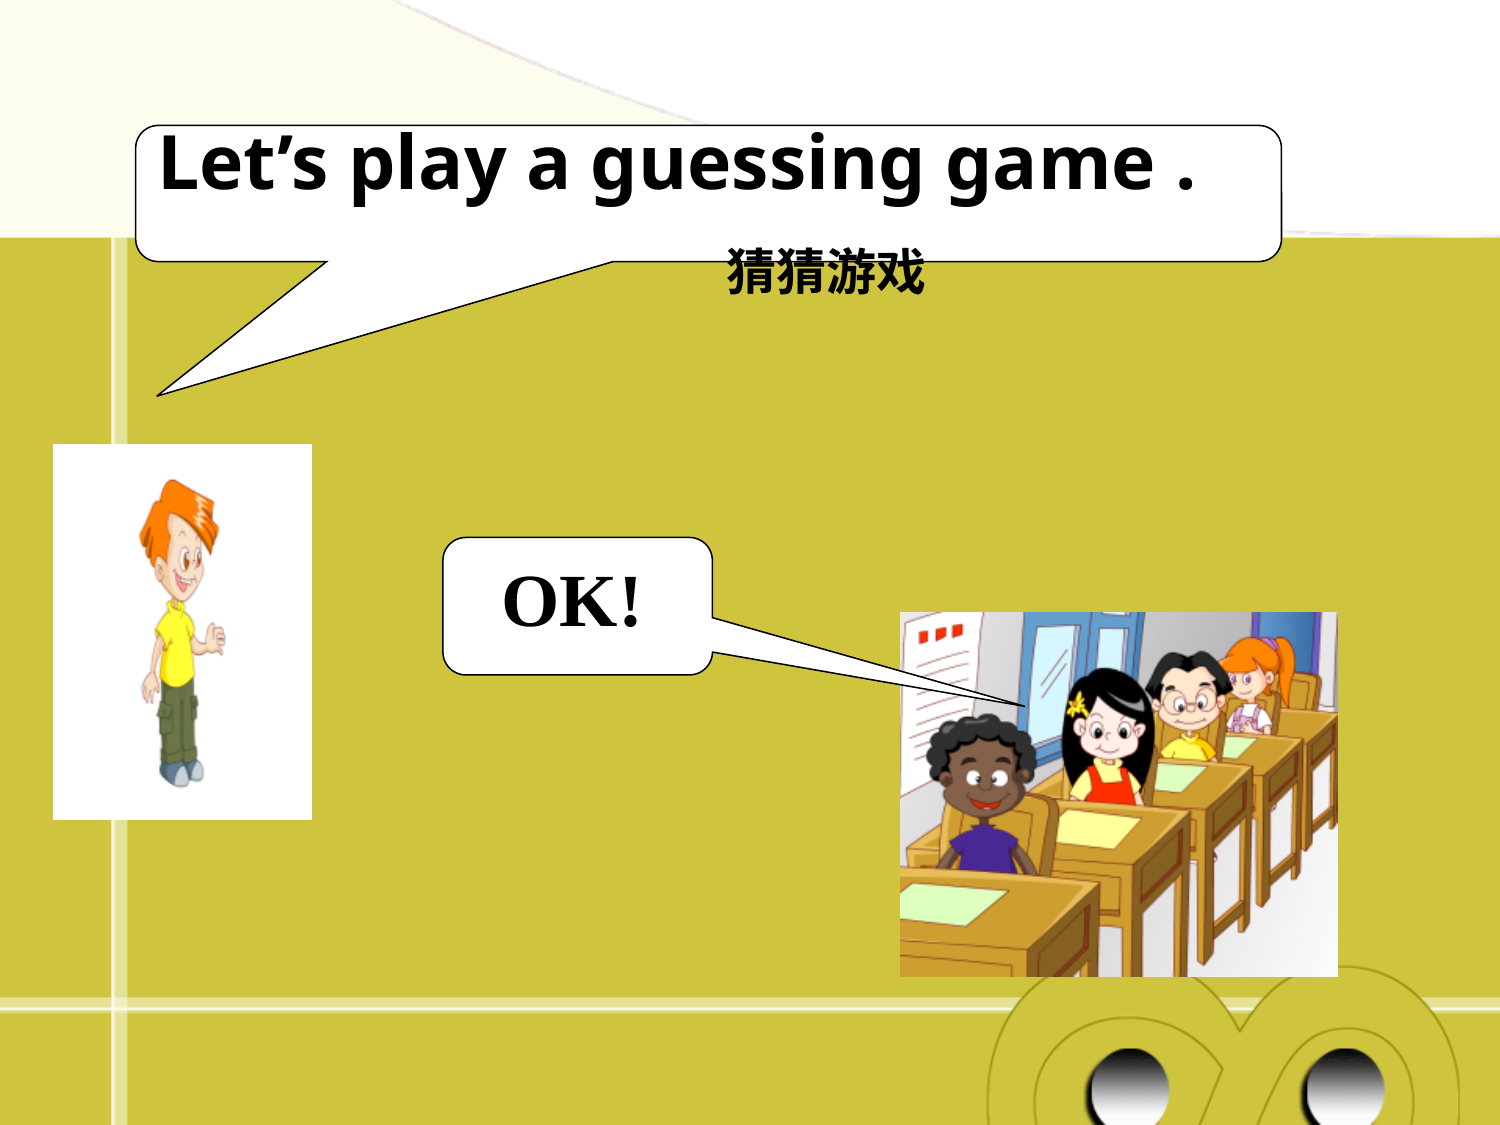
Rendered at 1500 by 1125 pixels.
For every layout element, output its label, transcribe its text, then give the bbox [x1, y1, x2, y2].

picture [0, 0, 1500, 1125]
text_box Let’s play a guessing game . 猜猜游戏 [135, 125, 1282, 397]
text_box OK! [442, 537, 894, 684]
